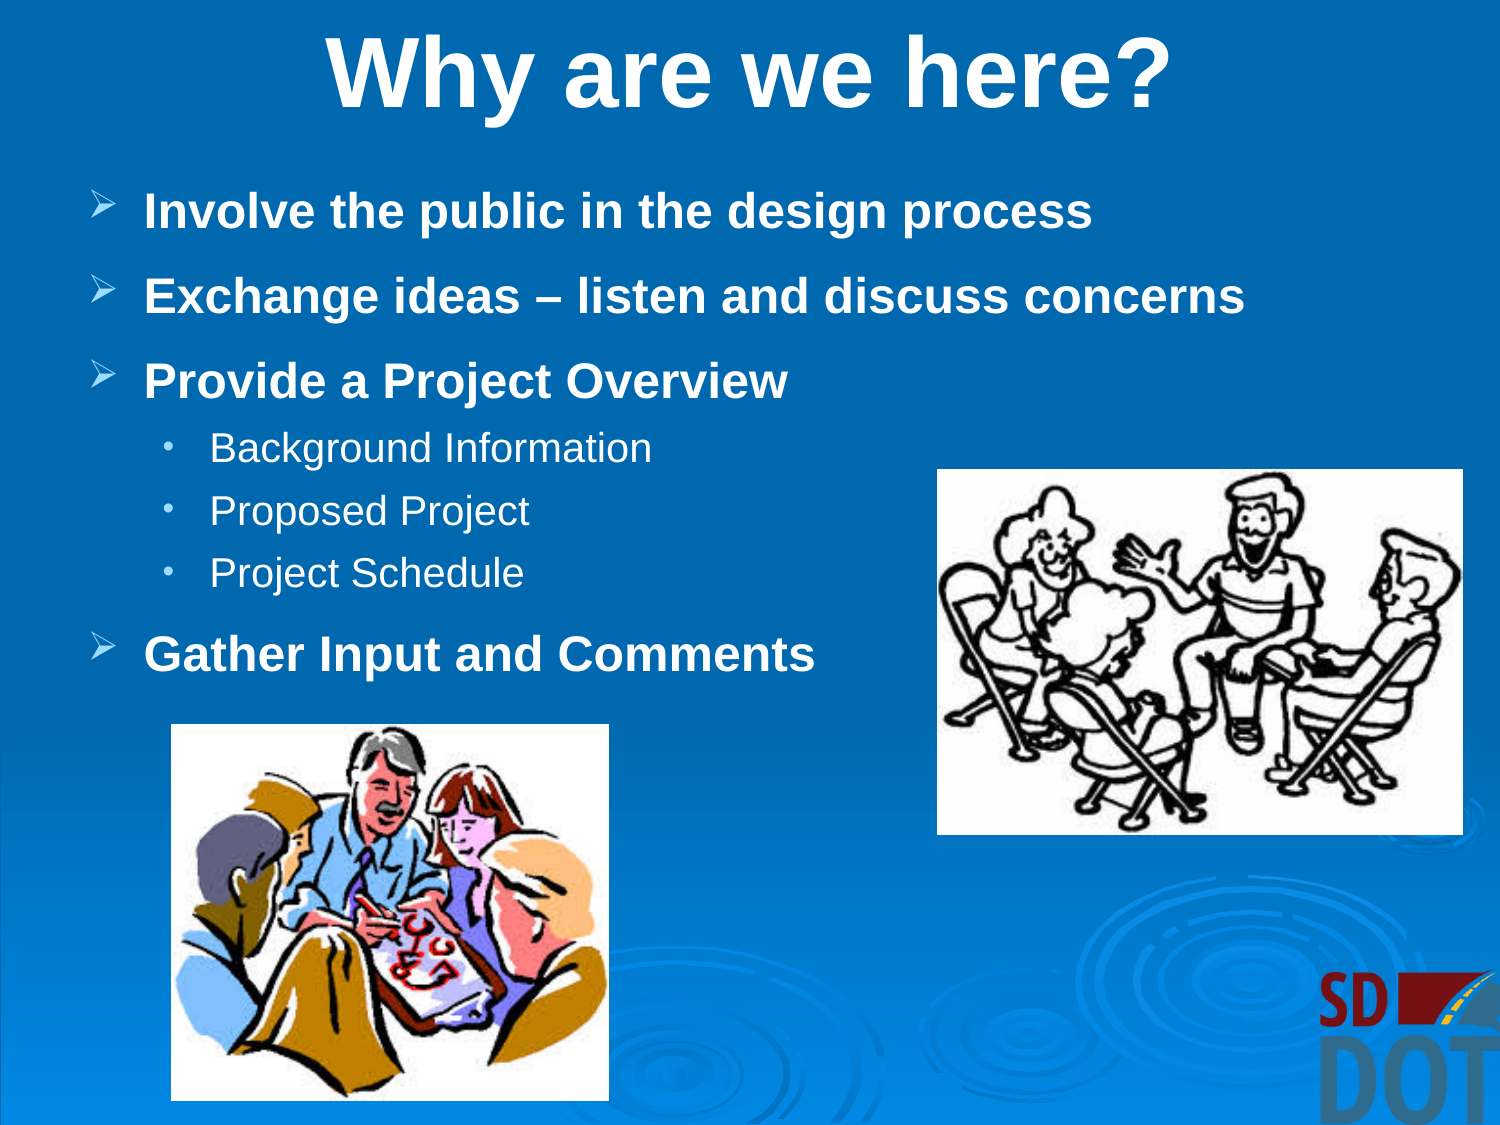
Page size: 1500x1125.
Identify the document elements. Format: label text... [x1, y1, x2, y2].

list Involve the public in the design process Exchange ideas – listen and discuss concerns Provide a Project Overview Background Information Proposed Project Project Schedule Gather Input and Comments [72, 171, 1425, 981]
picture [1320, 969, 1500, 1125]
picture [937, 468, 1463, 835]
picture [170, 723, 609, 1101]
text_box Why are we here? [74, 0, 1425, 150]
